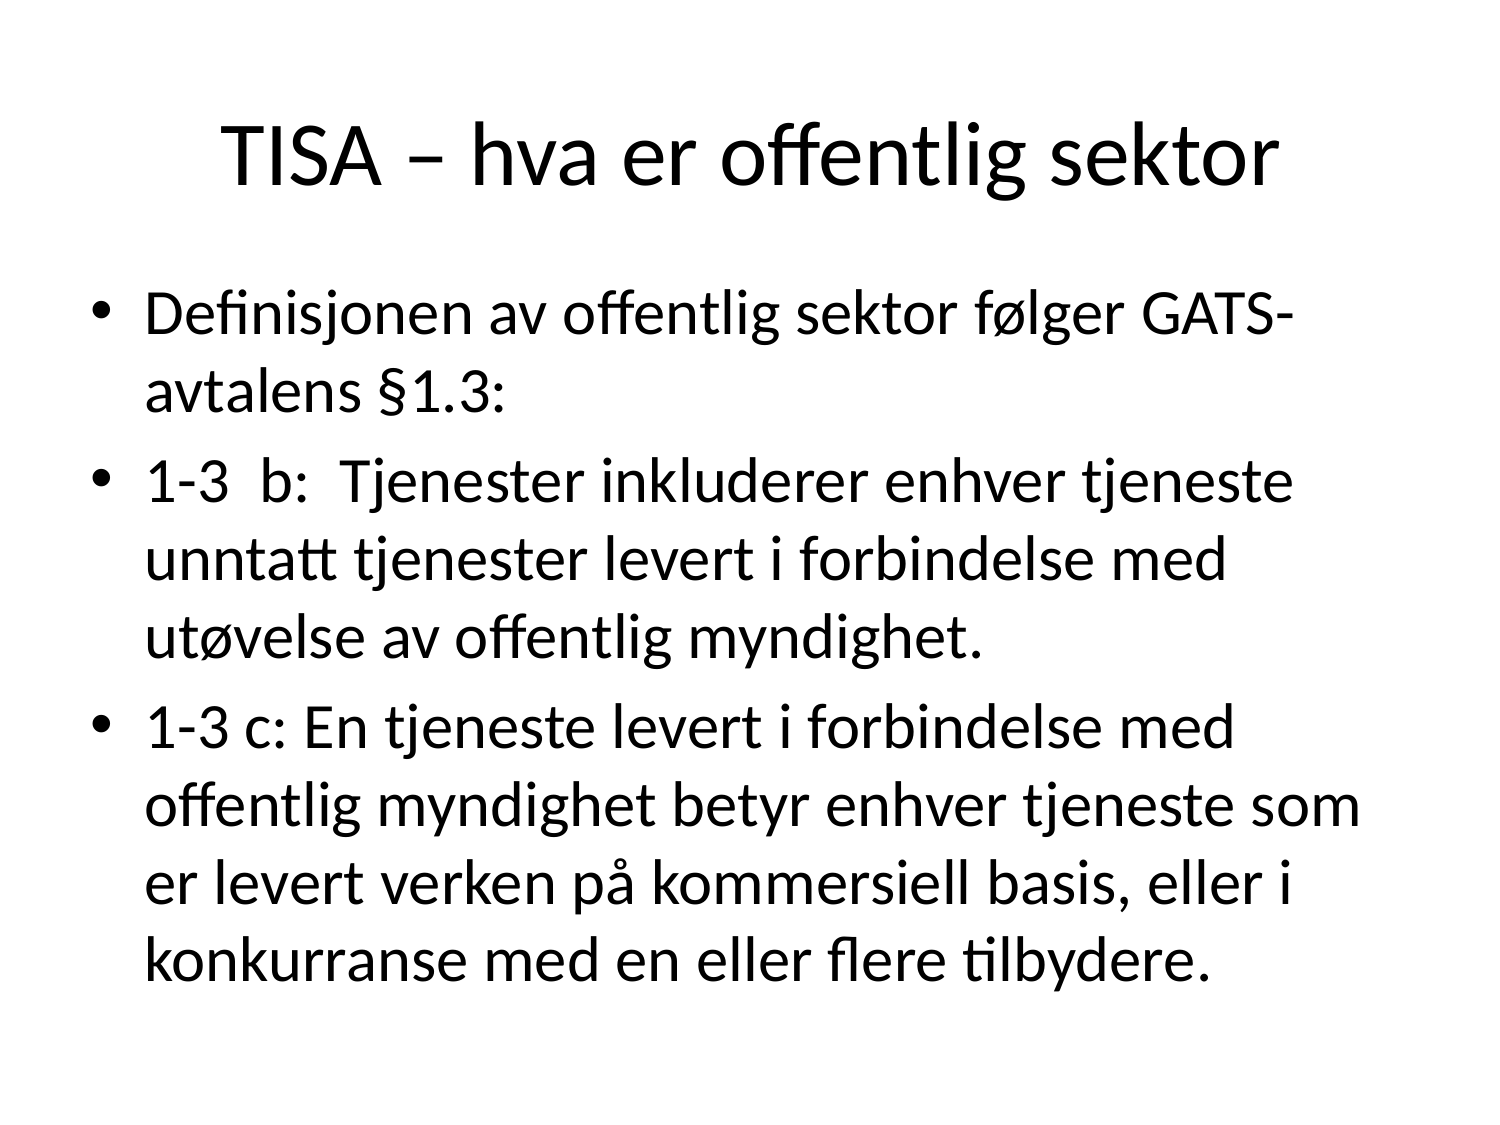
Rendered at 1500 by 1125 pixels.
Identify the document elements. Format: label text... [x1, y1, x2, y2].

list Definisjonen av offentlig sektor følger GATS-avtalens §1.3: 1-3 b: Tjenester inkluderer enhver tjeneste unntatt tjenester levert i forbindelse med utøvelse av offentlig myndighet. 1-3 c: En tjeneste levert i forbindelse med offentlig myndighet betyr enhver tjeneste som er levert verken på kommersiell basis, eller i konkurranse med en eller flere tilbydere. [75, 262, 1425, 1005]
title TISA – hva er offentlig sektor [76, 54, 1427, 243]
